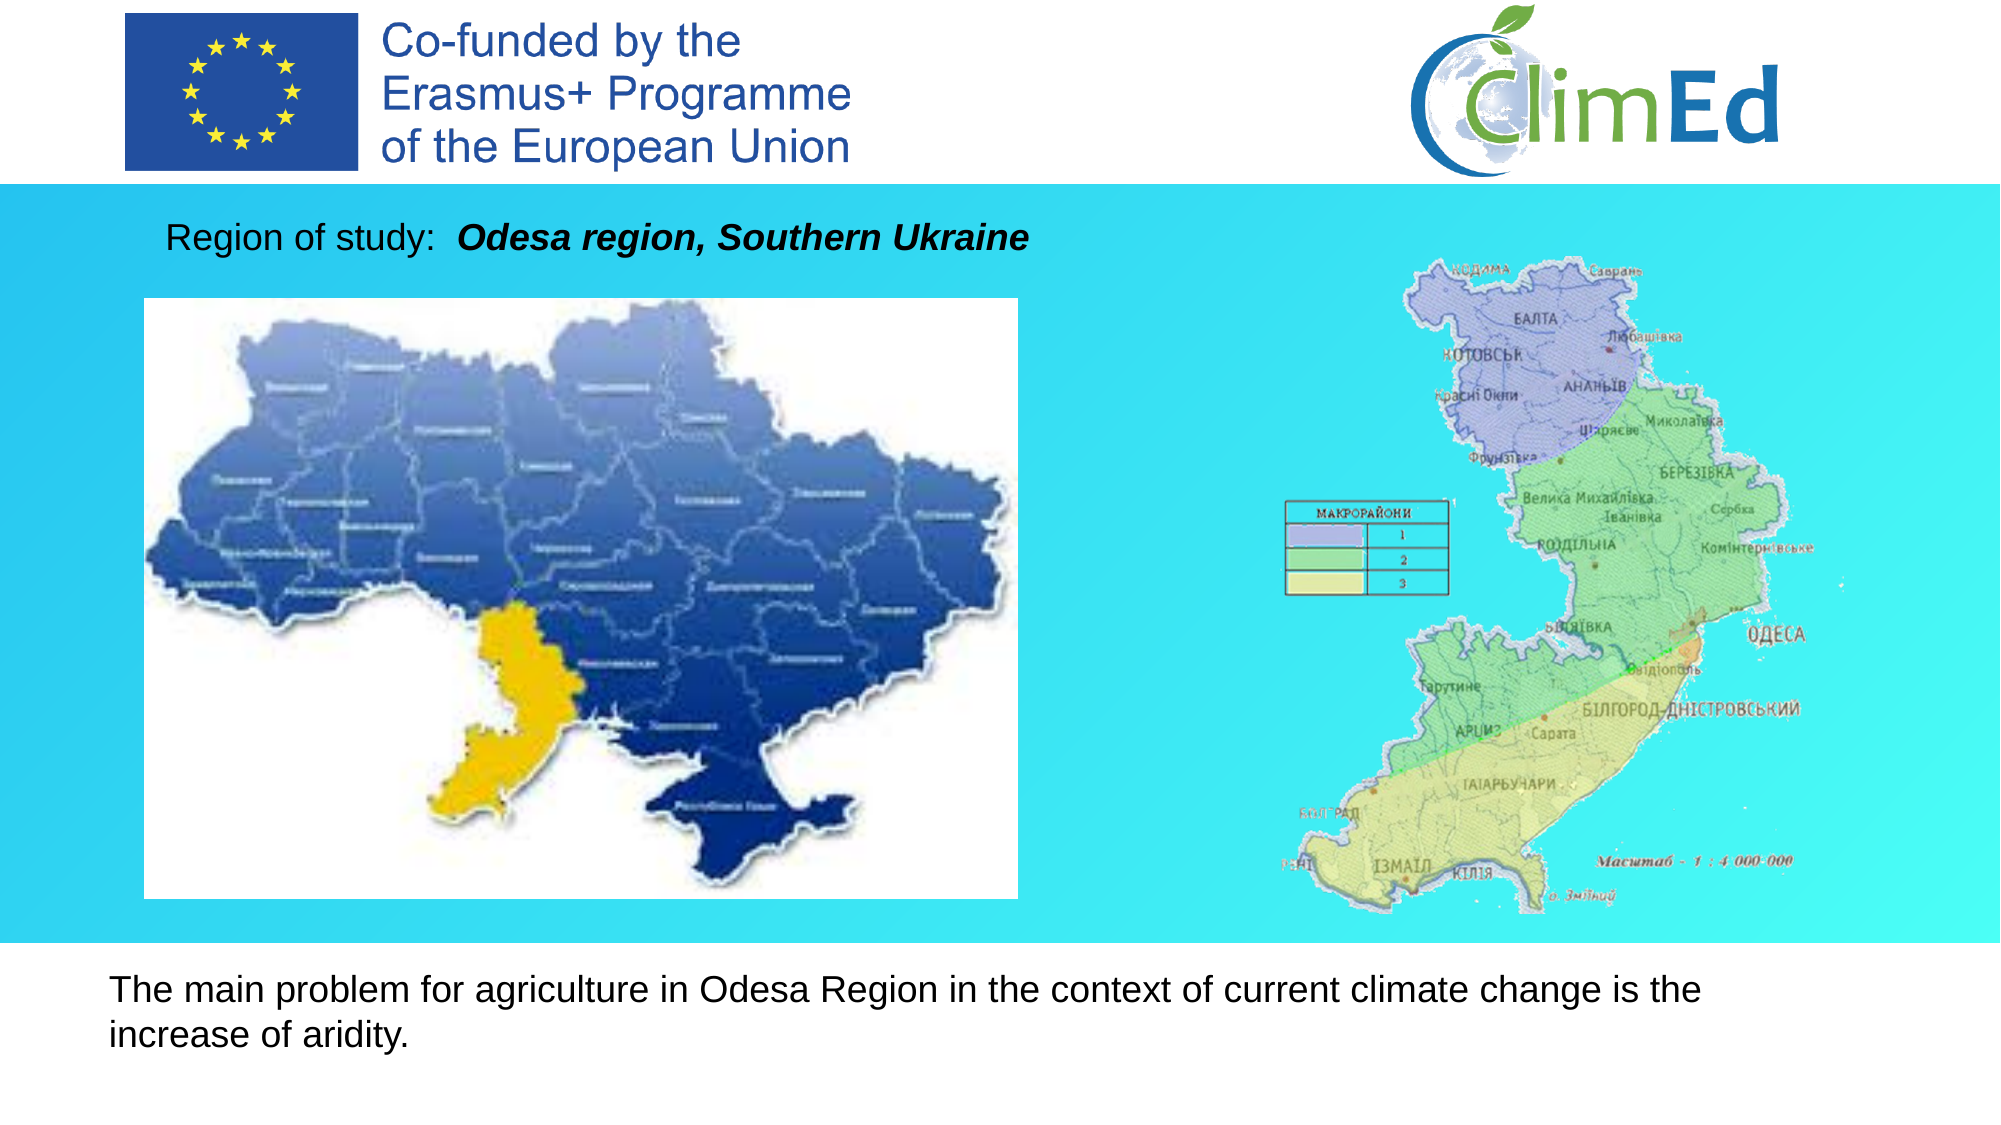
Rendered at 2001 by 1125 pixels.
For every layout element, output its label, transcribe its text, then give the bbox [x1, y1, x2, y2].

picture [125, 12, 850, 172]
picture [1409, 4, 1779, 177]
text_box The main problem for agriculture in Odesa Region in the context of current climate change is the increase of aridity. [94, 957, 1869, 1063]
picture [144, 298, 1018, 899]
text_box Region of study: Odesa region, Southern Ukraine [150, 205, 1046, 266]
picture [1278, 256, 1844, 915]
